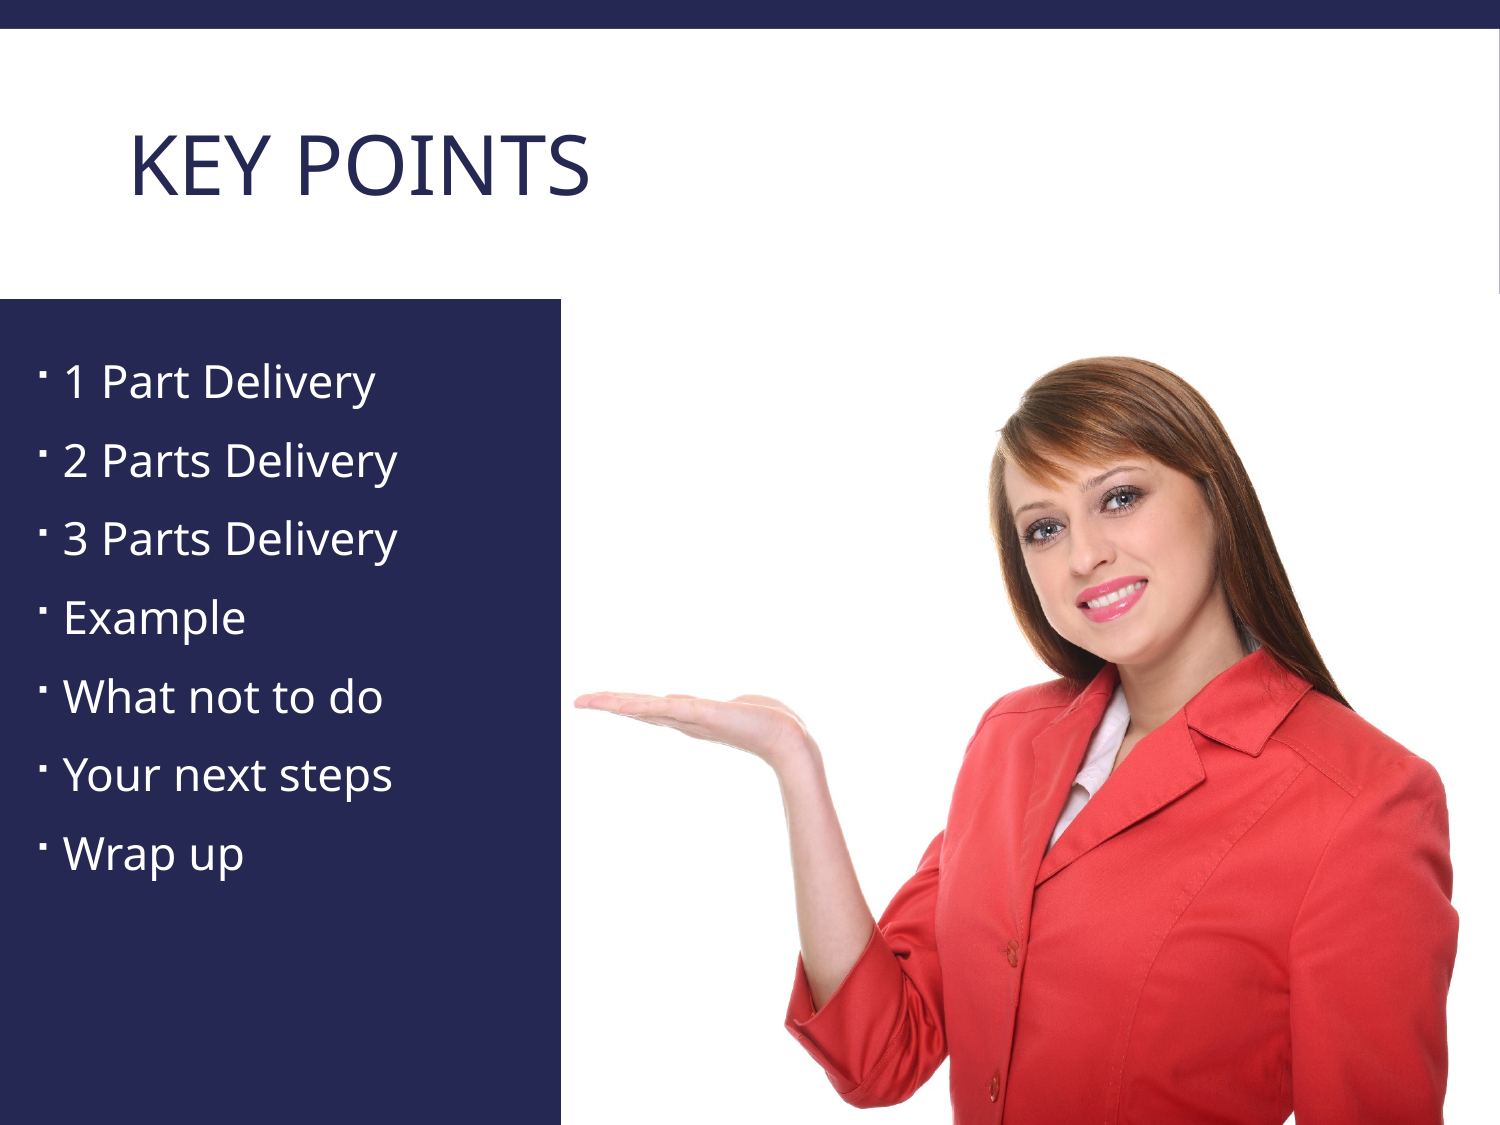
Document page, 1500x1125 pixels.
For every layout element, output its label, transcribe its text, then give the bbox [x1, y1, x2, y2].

list 1 Part Delivery 2 Parts Delivery 3 Parts Delivery Example What not to do Your next steps Wrap up [17, 351, 553, 1094]
picture [560, 293, 1500, 1125]
title Key Points [112, 46, 1388, 295]
